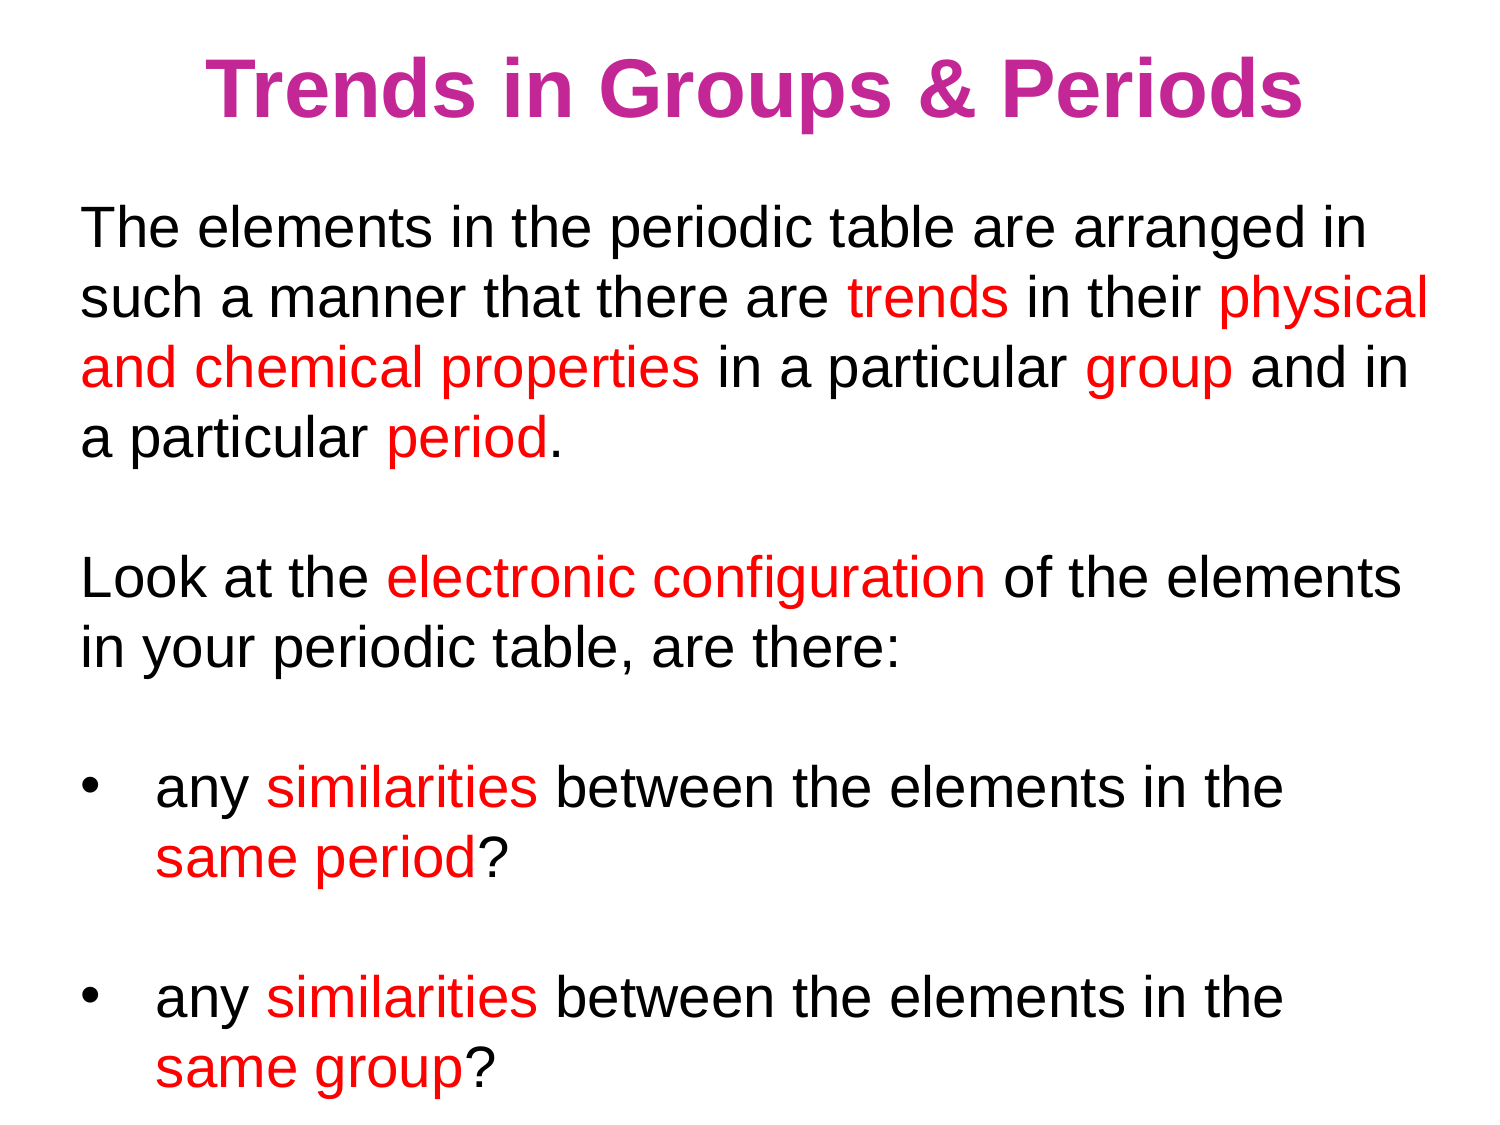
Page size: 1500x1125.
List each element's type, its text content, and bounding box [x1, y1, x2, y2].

title Trends in Groups & Periods [118, 19, 1394, 137]
text_box The elements in the periodic table are arranged in such a manner that there are trends in their physical and chemical properties in a particular group and in a particular period. Look at the electronic configuration of the elements in your periodic table, are there: any similarities between the elements in the same period? any similarities between the elements in the same group? [66, 137, 1449, 1107]
